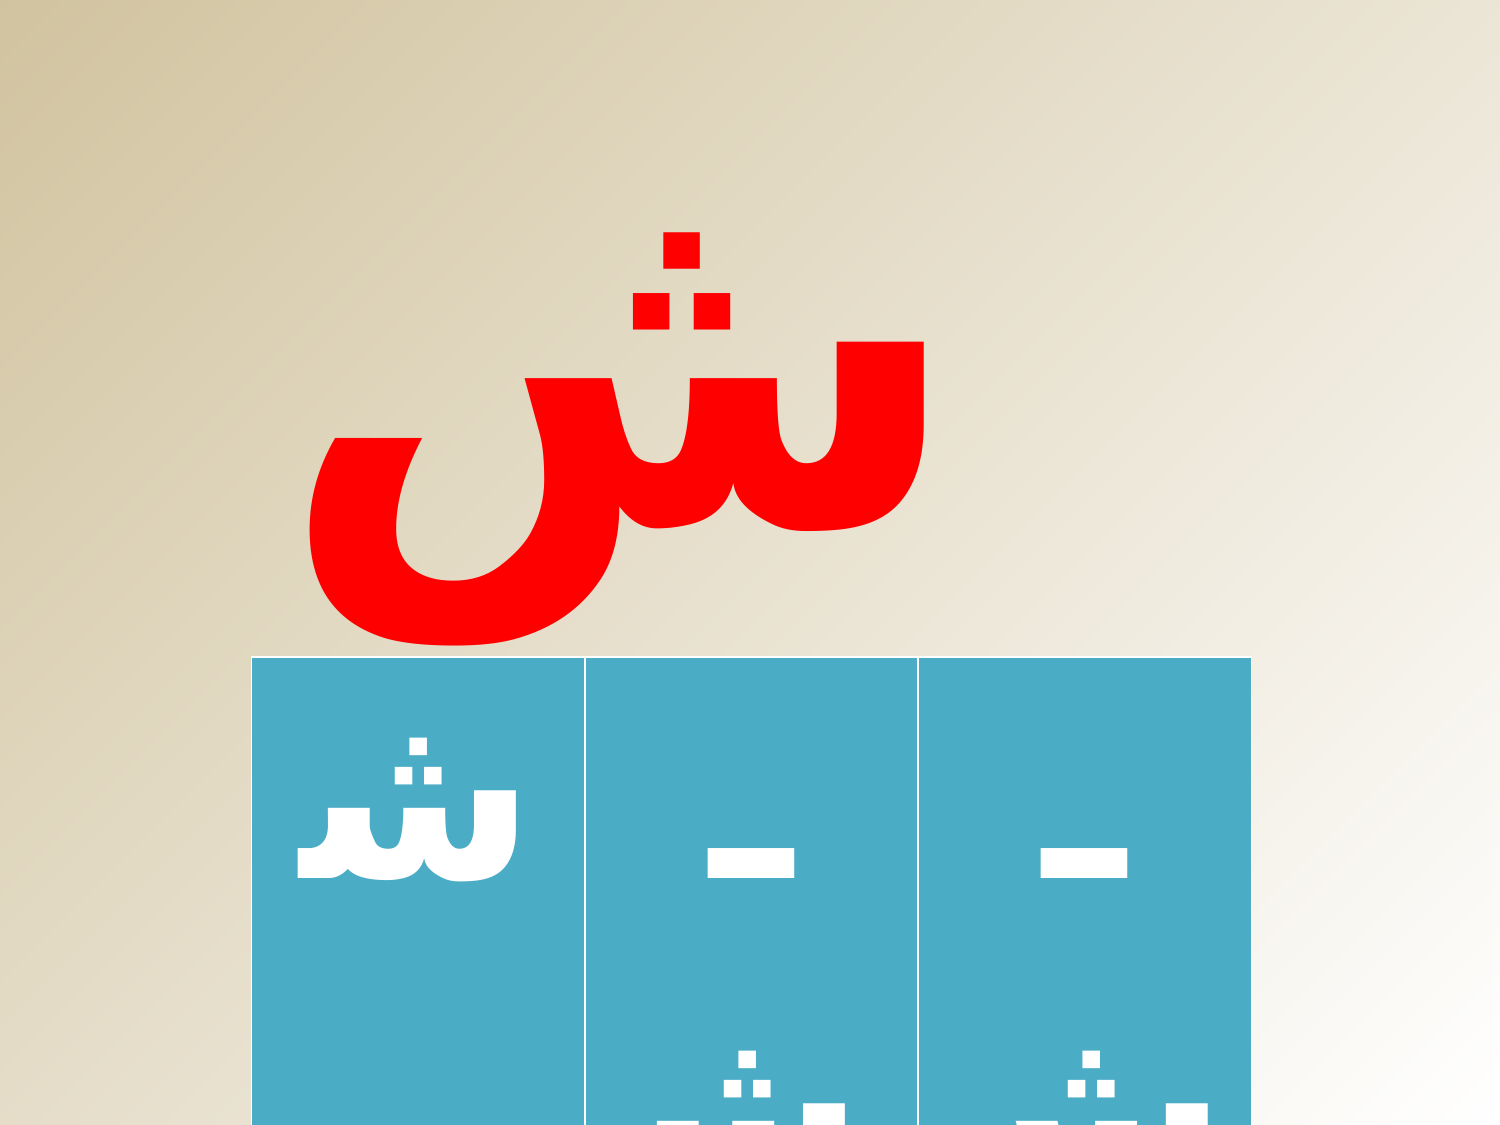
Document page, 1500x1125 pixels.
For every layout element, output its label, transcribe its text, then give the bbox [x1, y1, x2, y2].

table_header ـش [919, 658, 1251, 1125]
text_box شَ [519, 19, 981, 656]
table_header شـ [252, 658, 584, 1125]
table_header ـشـ [586, 658, 917, 1125]
